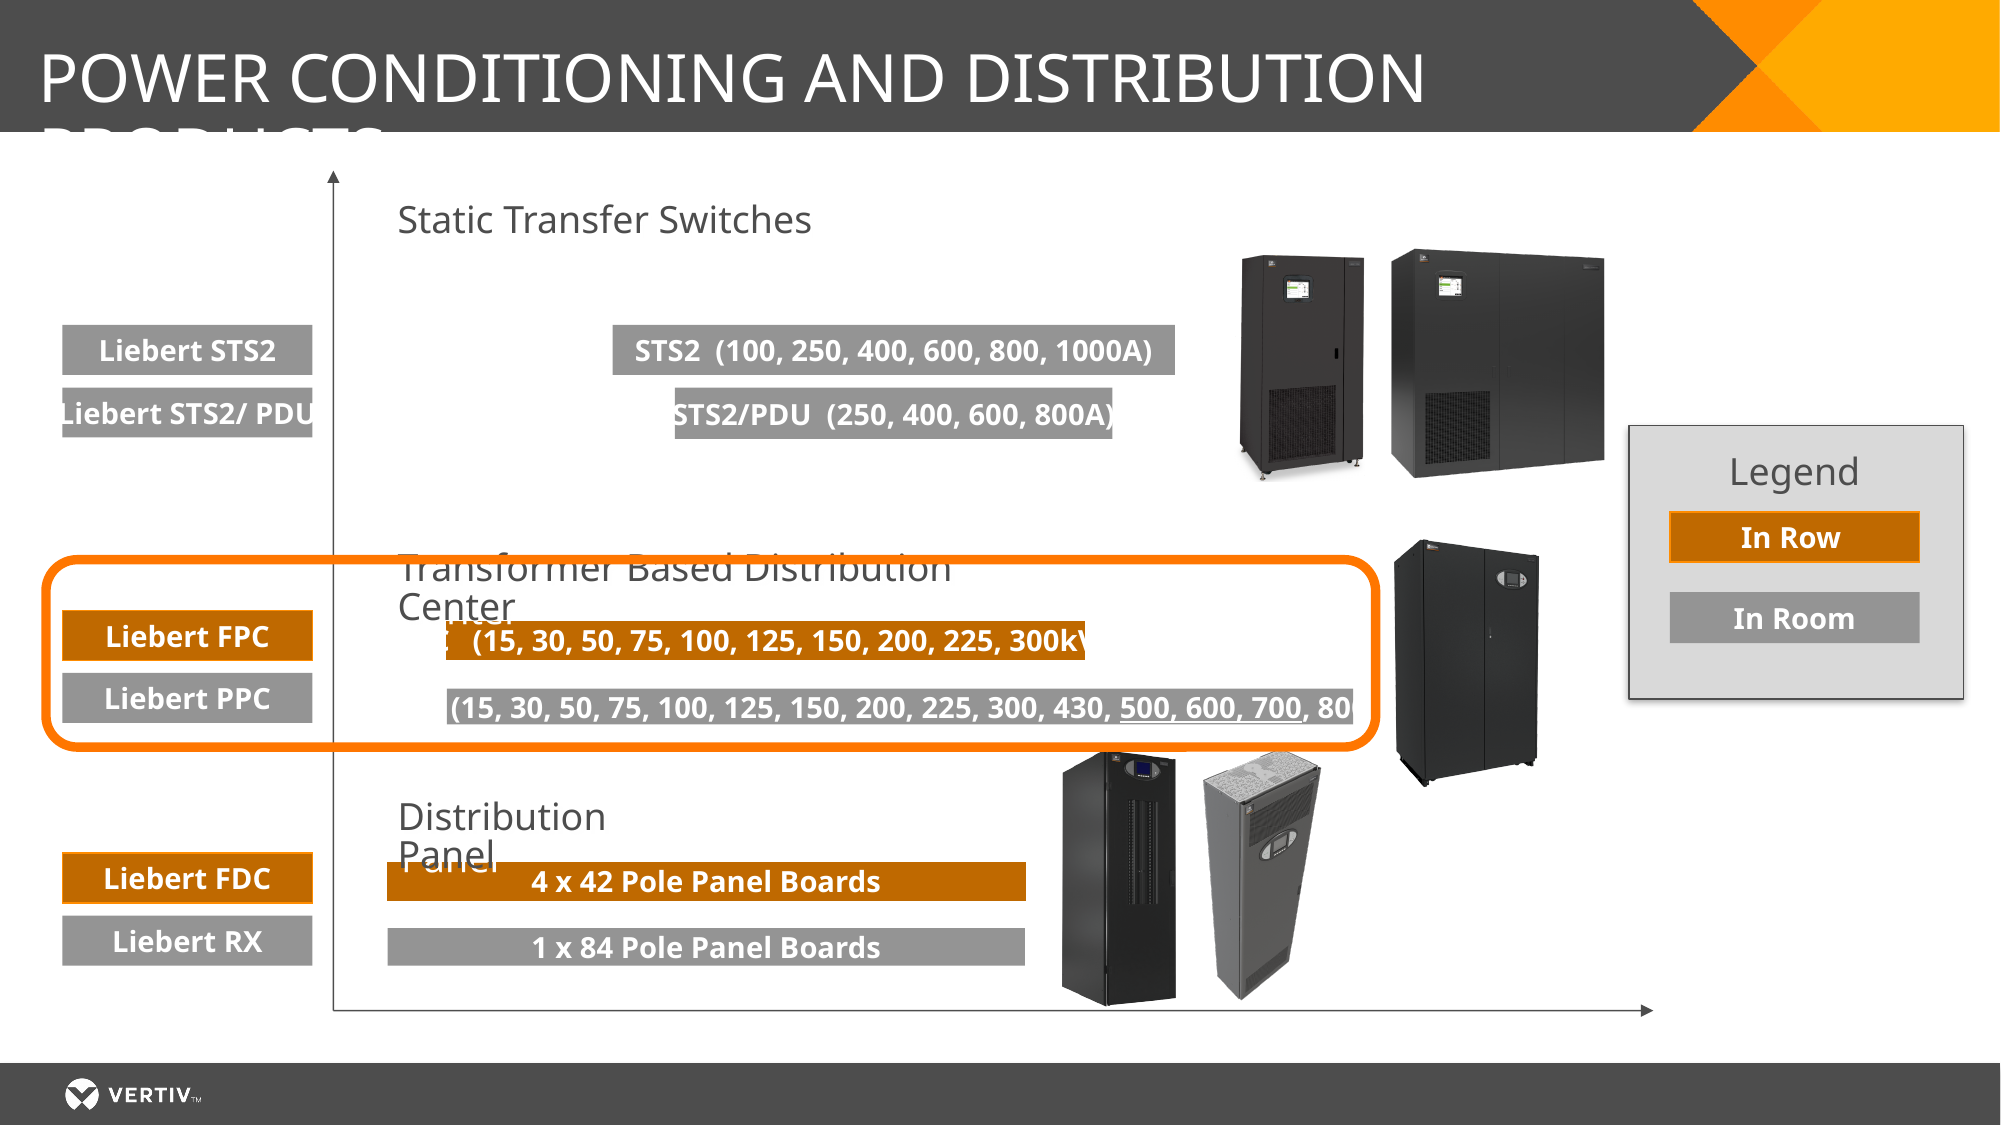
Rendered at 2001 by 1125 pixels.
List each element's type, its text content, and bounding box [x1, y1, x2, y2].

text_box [1628, 425, 1964, 700]
title power conditioning and distribution products [38, 43, 1677, 108]
text_box STS2/PDU (250, 400, 600, 800A) [674, 387, 1113, 439]
picture [1194, 746, 1328, 1002]
picture [1056, 746, 1181, 1011]
text_box STS2 (100, 250, 400, 600, 800, 1000A) [612, 324, 1175, 375]
text_box [1184, 1004, 1654, 1017]
text_box Liebert STS2 [62, 324, 313, 375]
text_box Distribution Panel [382, 808, 699, 868]
text_box Static Transfer Switches [382, 199, 1034, 245]
text_box Liebert STS2/ PDU [62, 387, 313, 438]
picture [1388, 535, 1547, 791]
text_box 1 x 84 Pole Panel Boards [387, 928, 1025, 966]
text_box Liebert RX [62, 915, 313, 966]
text_box [327, 170, 340, 559]
text_box 4 x 42 Pole Panel Boards [387, 862, 1025, 900]
picture [1384, 243, 1610, 487]
picture [1231, 252, 1374, 482]
text_box Liebert FDC [62, 853, 313, 904]
text_box [45, 559, 1376, 748]
picture [50, 1063, 206, 1125]
picture [0, 0, 2000, 132]
